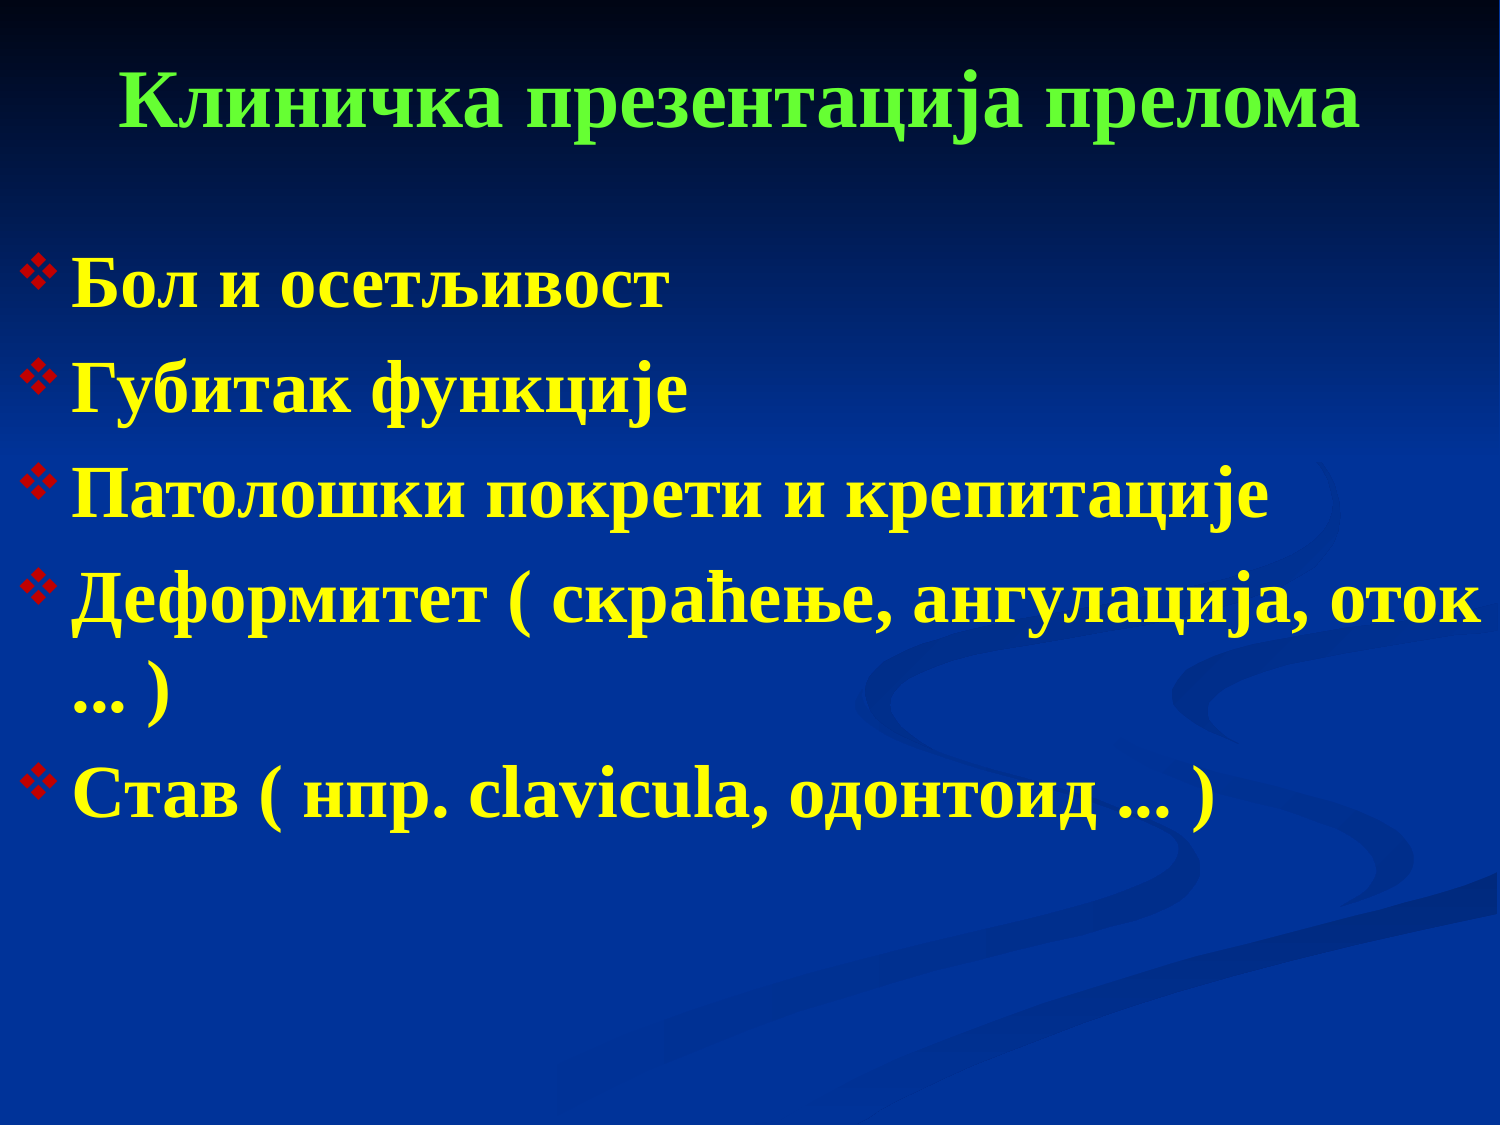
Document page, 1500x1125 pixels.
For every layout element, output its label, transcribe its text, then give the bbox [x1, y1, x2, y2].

title Клиничка презентација прелома [0, 0, 1500, 188]
list Бол и осетљивост Губитак функције Патолошки покрети и крепитације Деформитет ( скраћење, ангулација, оток ... ) Став ( нпр. clavicula, одонтоид ... ) [0, 224, 1500, 963]
